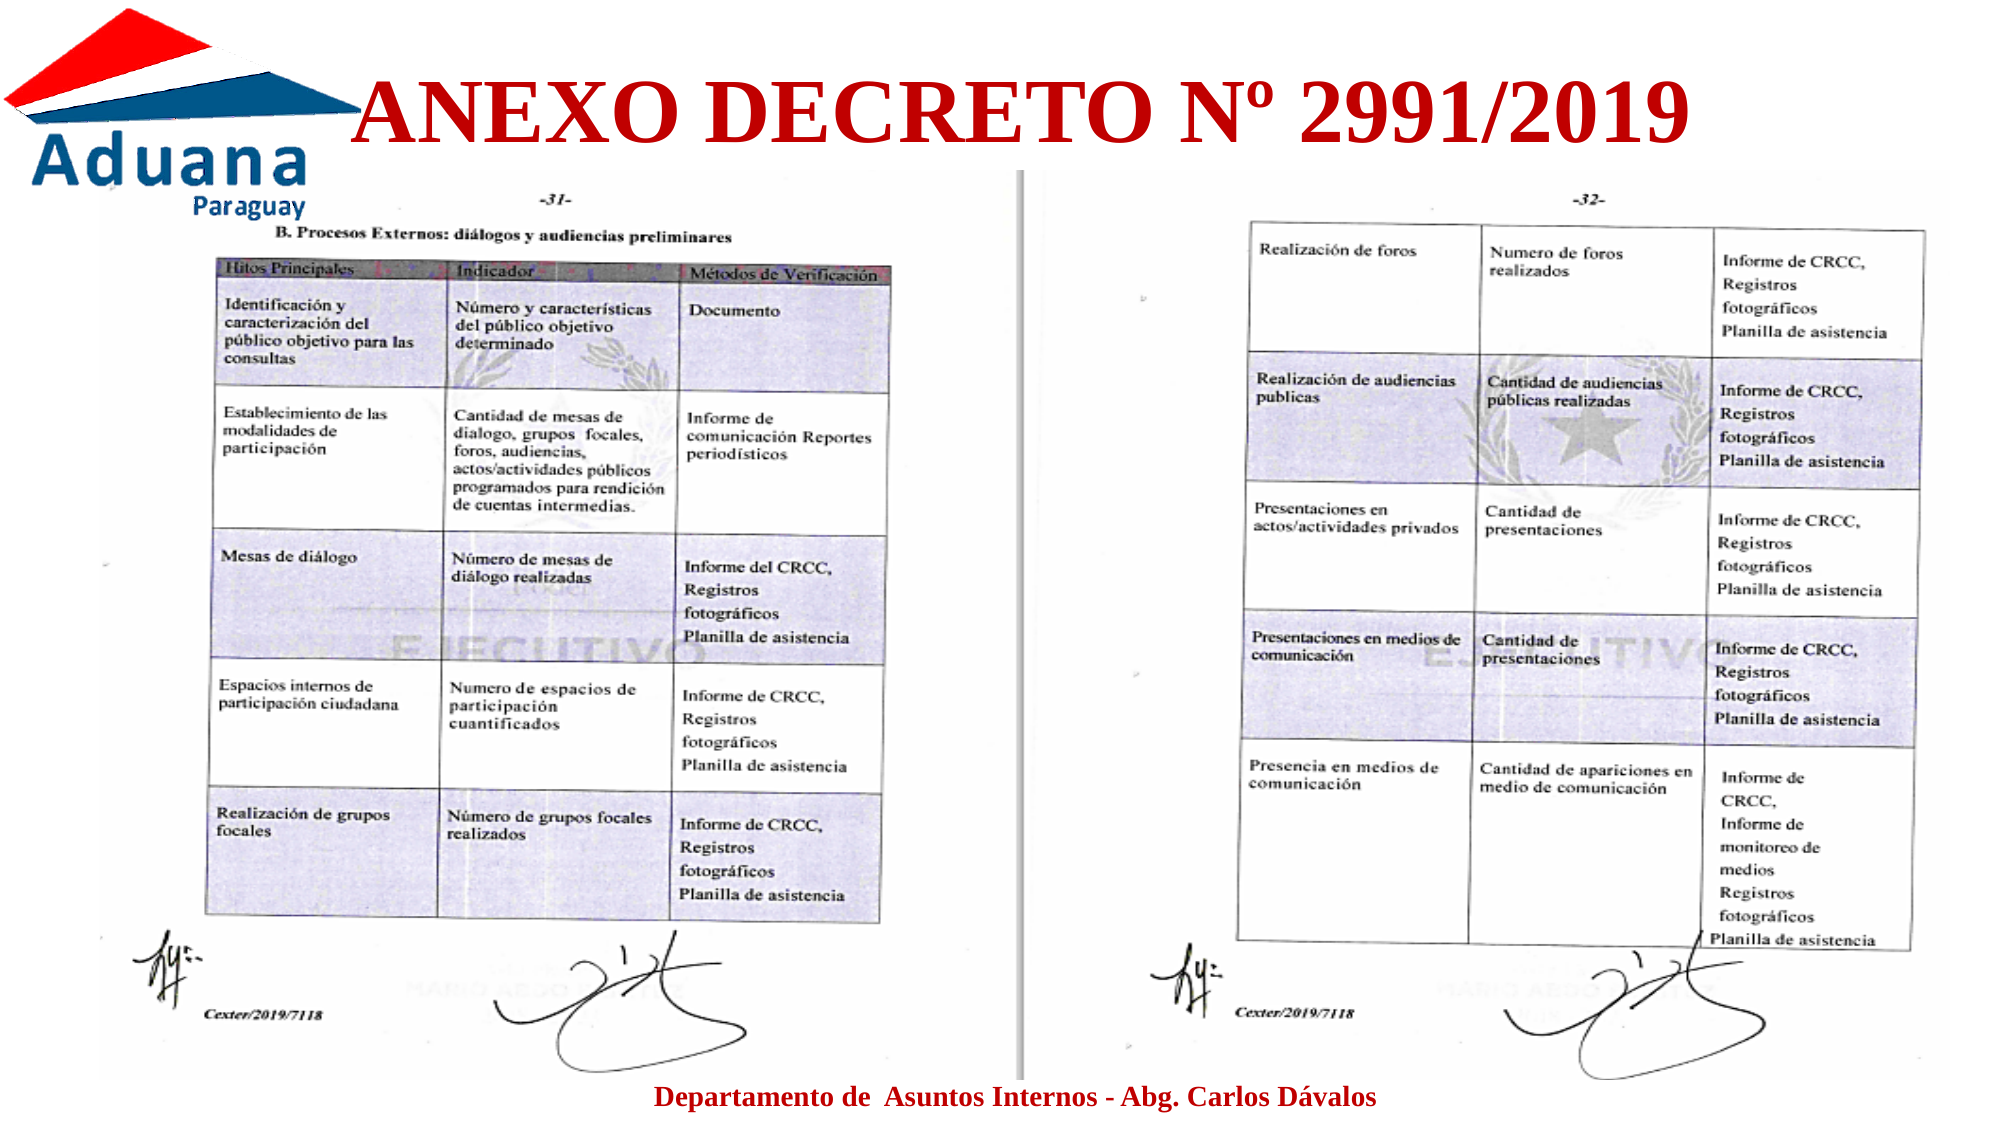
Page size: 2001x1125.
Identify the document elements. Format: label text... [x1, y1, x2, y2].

title ANEXO DECRETO Nº 2991/2019 [362, 31, 1863, 169]
picture [0, 0, 1950, 1080]
footer Departamento de Asuntos Internos - Abg. Carlos Dávalos [588, 1080, 1444, 1125]
